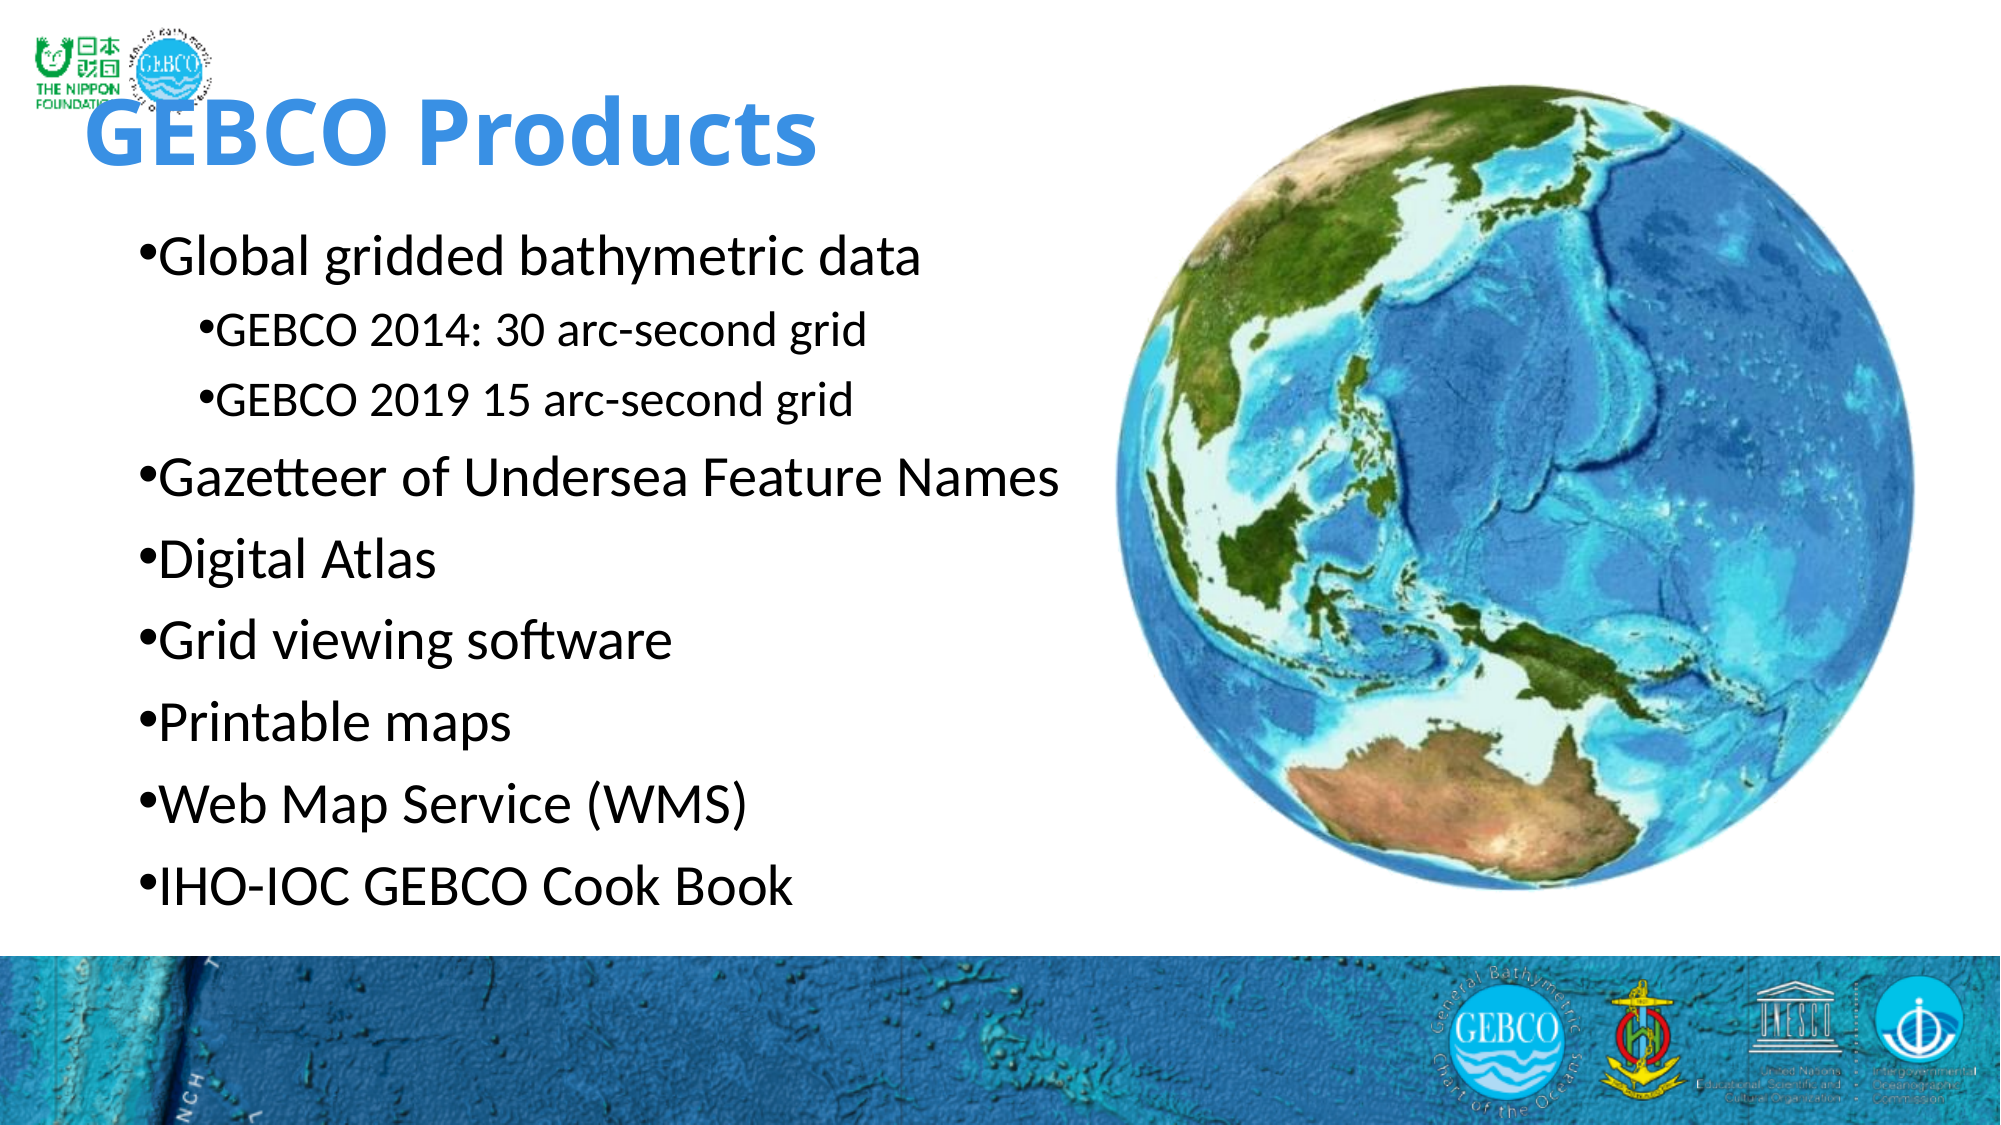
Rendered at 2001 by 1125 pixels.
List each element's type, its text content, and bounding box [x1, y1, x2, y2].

picture [26, 26, 215, 117]
picture [1054, 0, 1977, 934]
text_box GEBCO Products [67, 78, 1054, 229]
text_box Global gridded bathymetric data GEBCO 2014: 30 arc-second grid GEBCO 2019 15 arc-second grid Gazetteer of Undersea Feature Names Digital Atlas Grid viewing software Printable maps Web Map Service (WMS) IHO-IOC GEBCO Cook Book [63, 209, 1054, 903]
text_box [0, 956, 2000, 1125]
